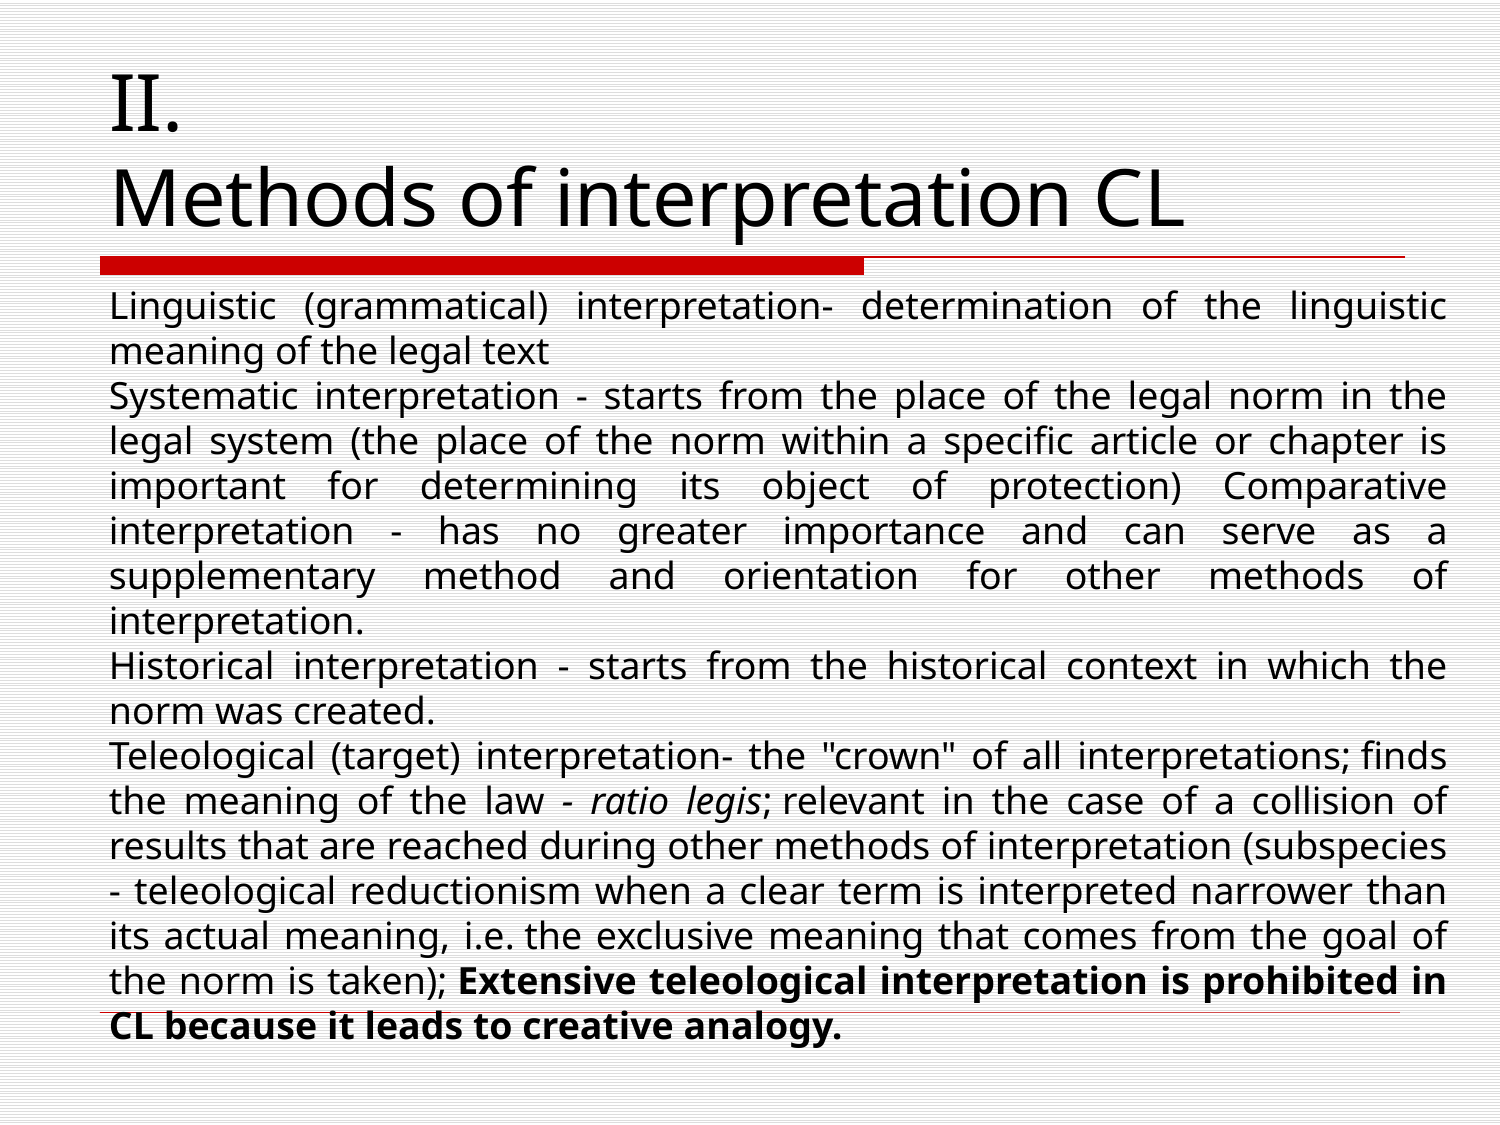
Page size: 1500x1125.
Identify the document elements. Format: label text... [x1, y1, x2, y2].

slide_number [1074, 1055, 1401, 1103]
text_box Linguistic (grammatical) interpretation- determination of the linguistic meaning of the legal text Systematic interpretation - starts from the place of the legal norm in the legal system (the place of the norm within a specific article or chapter is important for determining its object of protection) Comparative interpretation - has no greater importance and can serve as a supplementary method and orientation for other methods of interpretation. Historical interpretation - starts from the historical context in which the norm was created. Teleological (target) interpretation- the "crown" of all interpretations; finds the meaning of the law - ratio legis; relevant in the case of a collision of results that are reached during other methods of interpretation (subspecies - teleological reductionism when a clear term is interpreted narrower than its actual meaning, i.e. the exclusive meaning that comes from the goal of the norm is taken); Extensive teleological interpretation is prohibited in CL because it leads to creative analogy. [94, 0, 1464, 1055]
